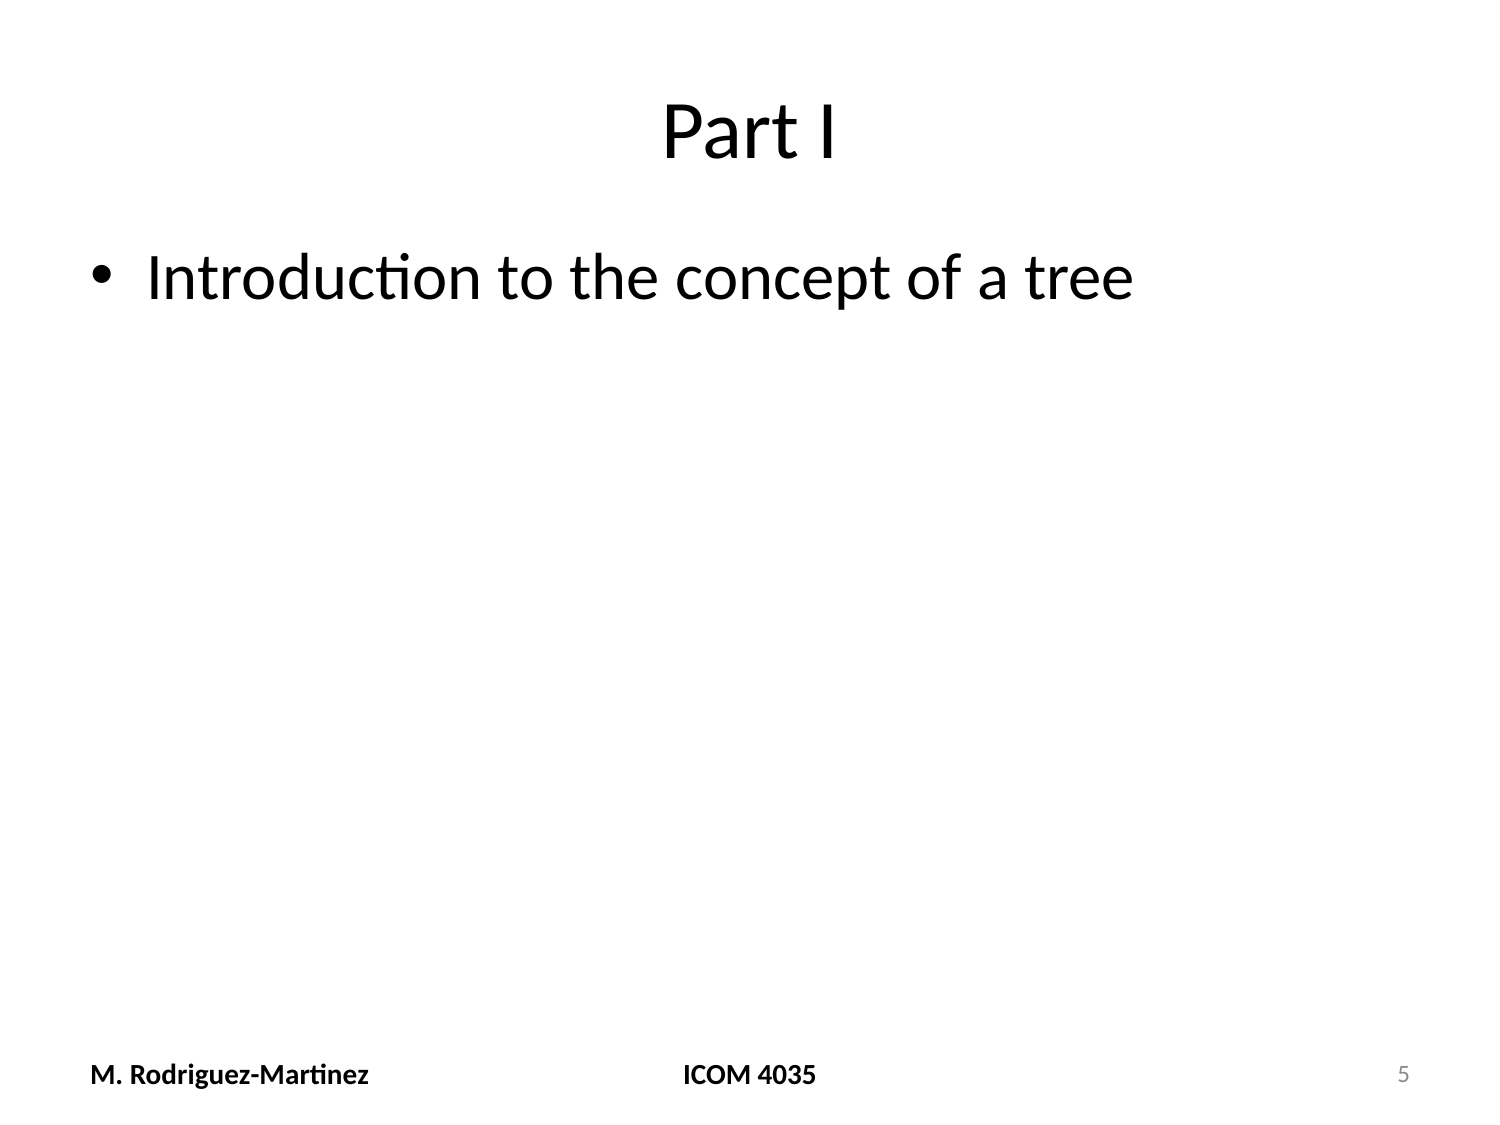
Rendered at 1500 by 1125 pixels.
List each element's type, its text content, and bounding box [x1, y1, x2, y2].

slide_number 5 [1074, 1042, 1425, 1103]
slide_number M. Rodriguez-Martinez [75, 1042, 425, 1103]
title Part I [75, 45, 1425, 206]
footer ICOM 4035 [512, 1042, 988, 1103]
list Introduction to the concept of a tree [75, 225, 1425, 1005]
